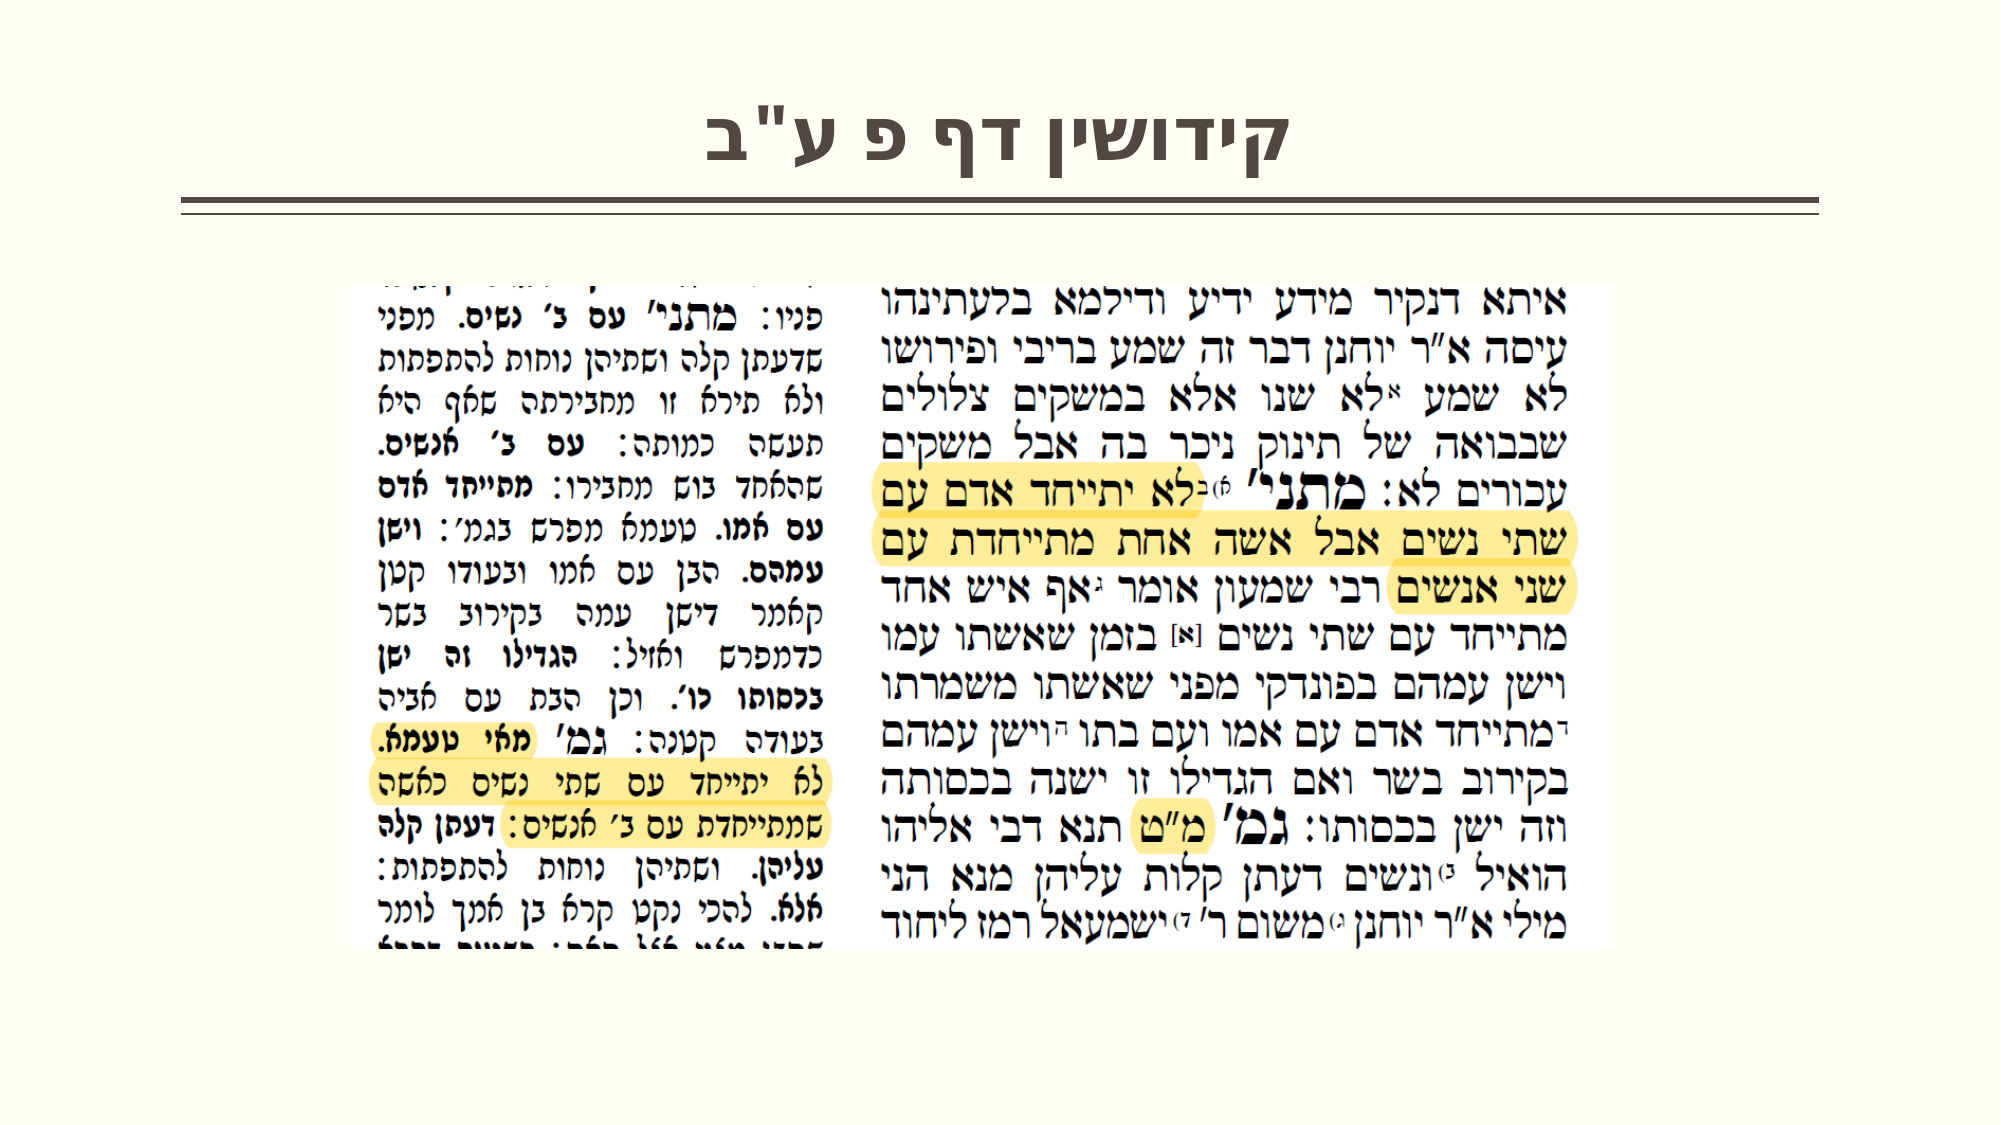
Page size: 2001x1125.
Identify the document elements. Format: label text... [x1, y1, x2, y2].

picture [349, 286, 1608, 949]
title קידושין דף פ ע"ב [181, 38, 1819, 184]
